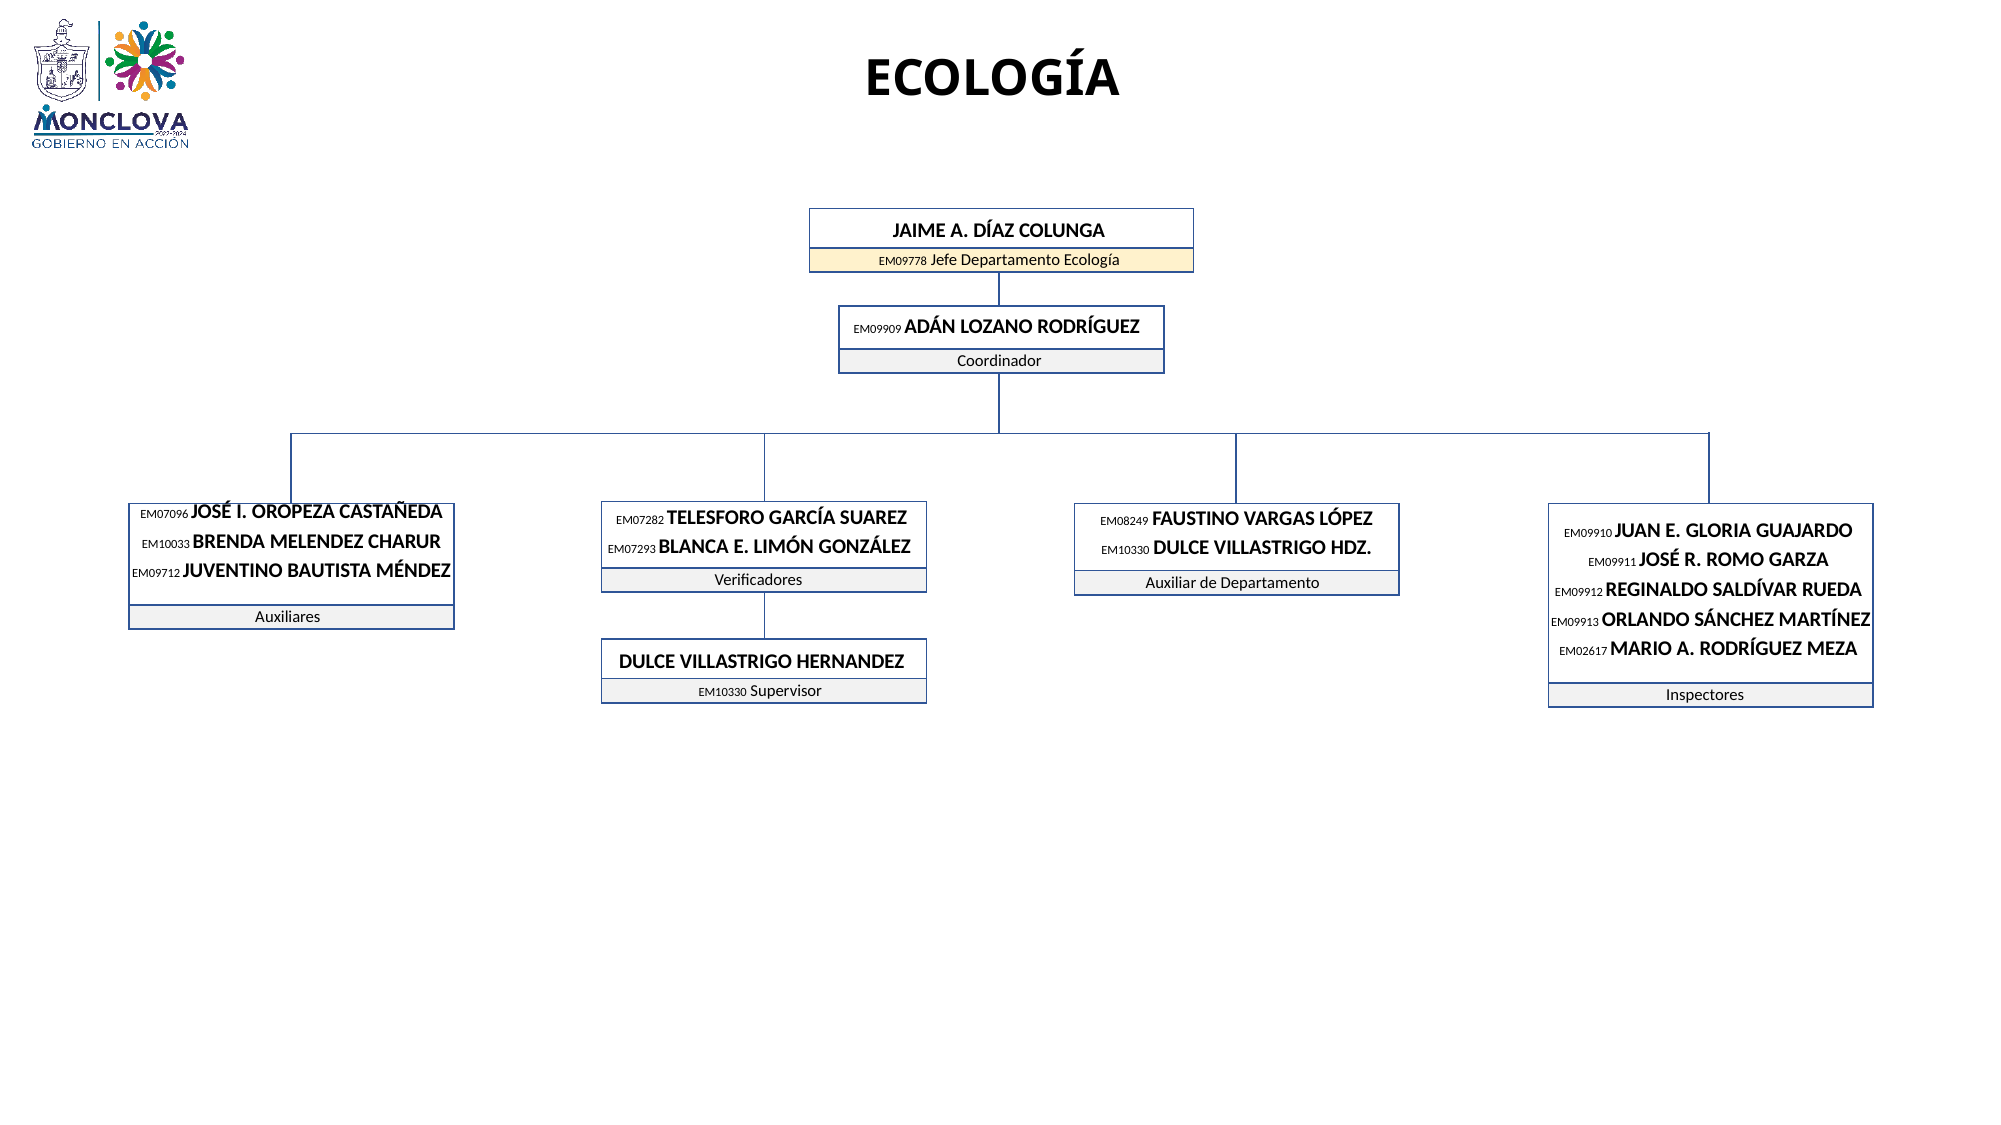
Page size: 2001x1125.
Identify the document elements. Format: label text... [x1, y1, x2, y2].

text_box ECOLOGÍA [14, 5, 1983, 146]
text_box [1548, 503, 1874, 708]
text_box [601, 639, 927, 704]
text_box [809, 208, 1194, 273]
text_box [601, 501, 927, 593]
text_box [1074, 503, 1400, 596]
picture [31, 19, 188, 148]
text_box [129, 503, 454, 630]
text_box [839, 305, 1164, 374]
